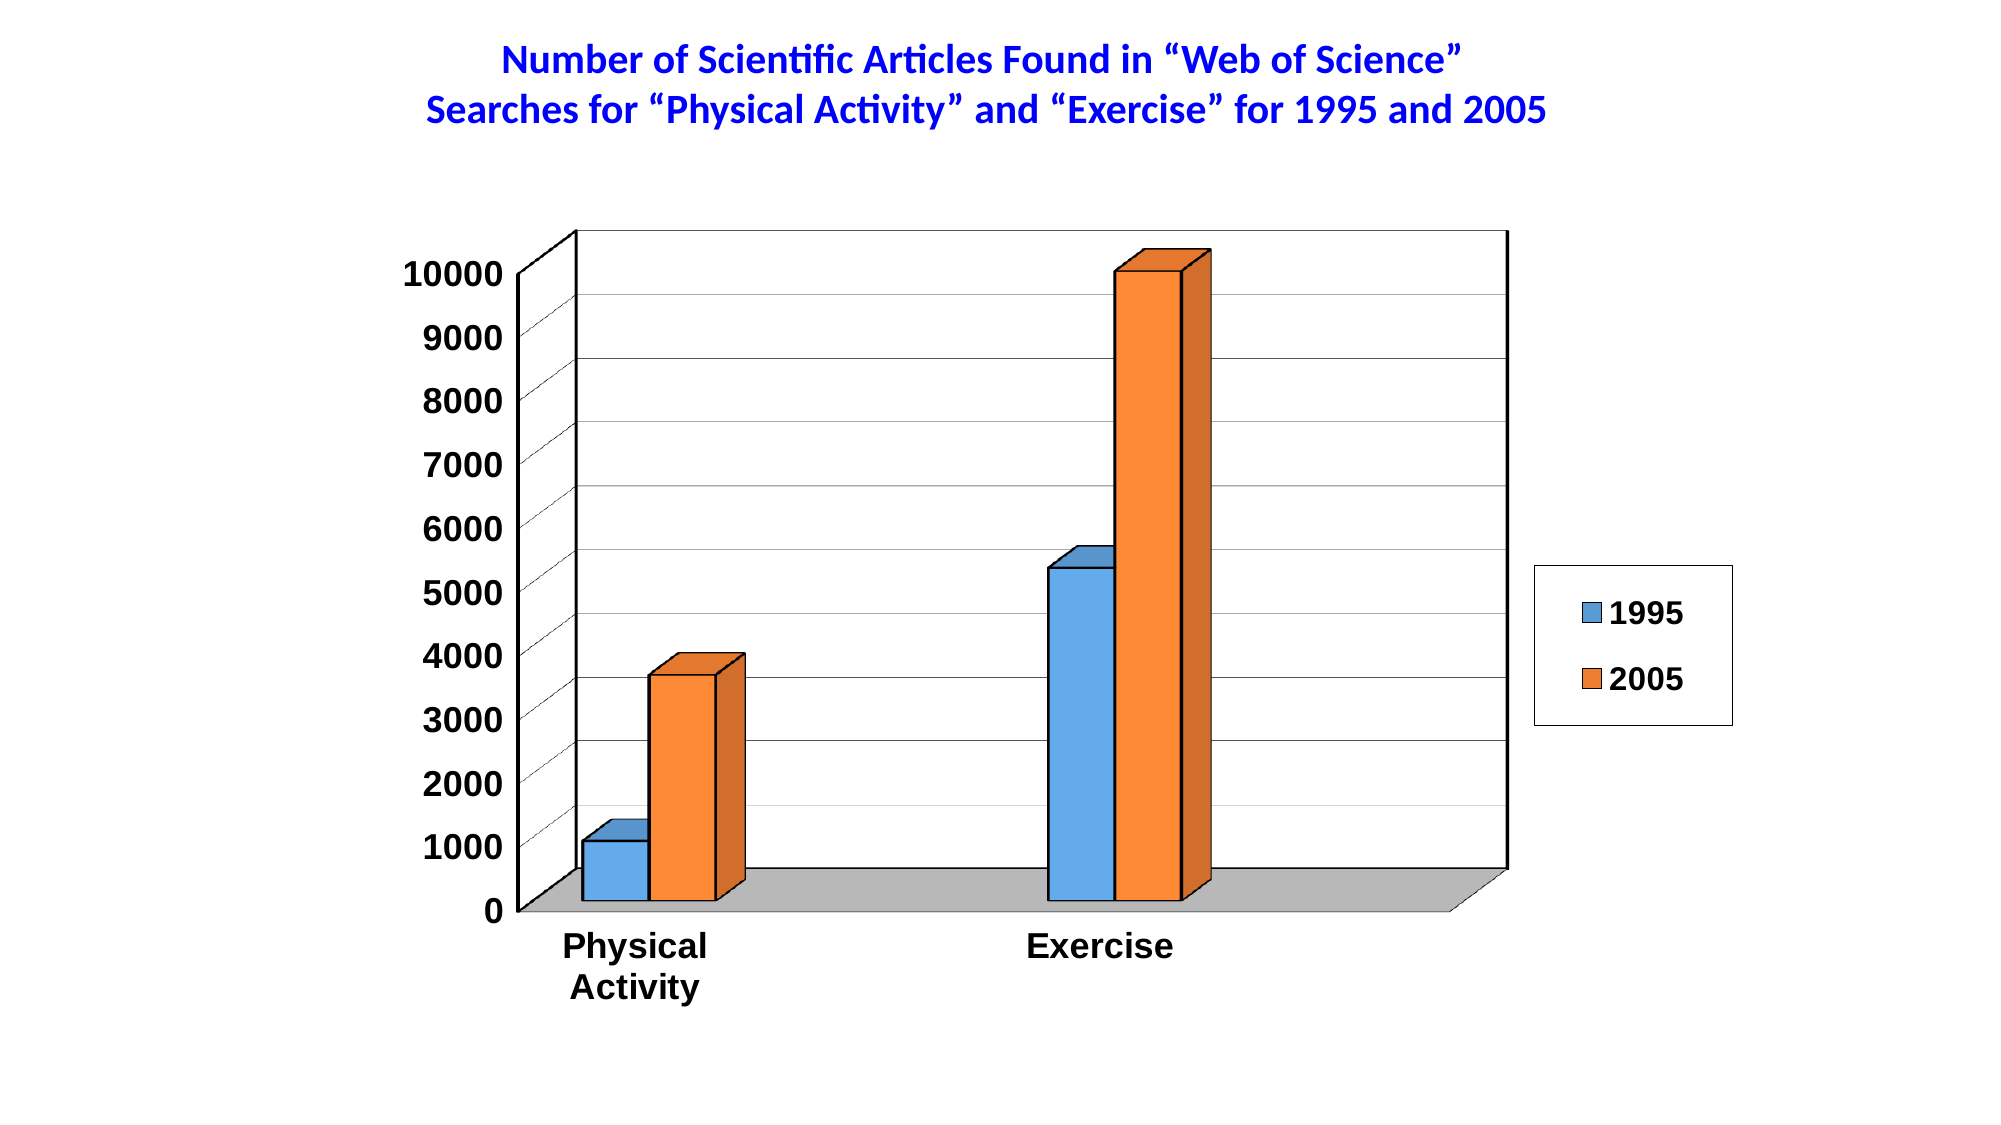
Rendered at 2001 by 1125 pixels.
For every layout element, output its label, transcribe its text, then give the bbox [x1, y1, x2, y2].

chart [320, 174, 1742, 1117]
text_box Number of Scientific Articles Found in “Web of Science” Searches for “Physical Activity” and “Exercise” for 1995 and 2005 [249, 24, 1725, 140]
